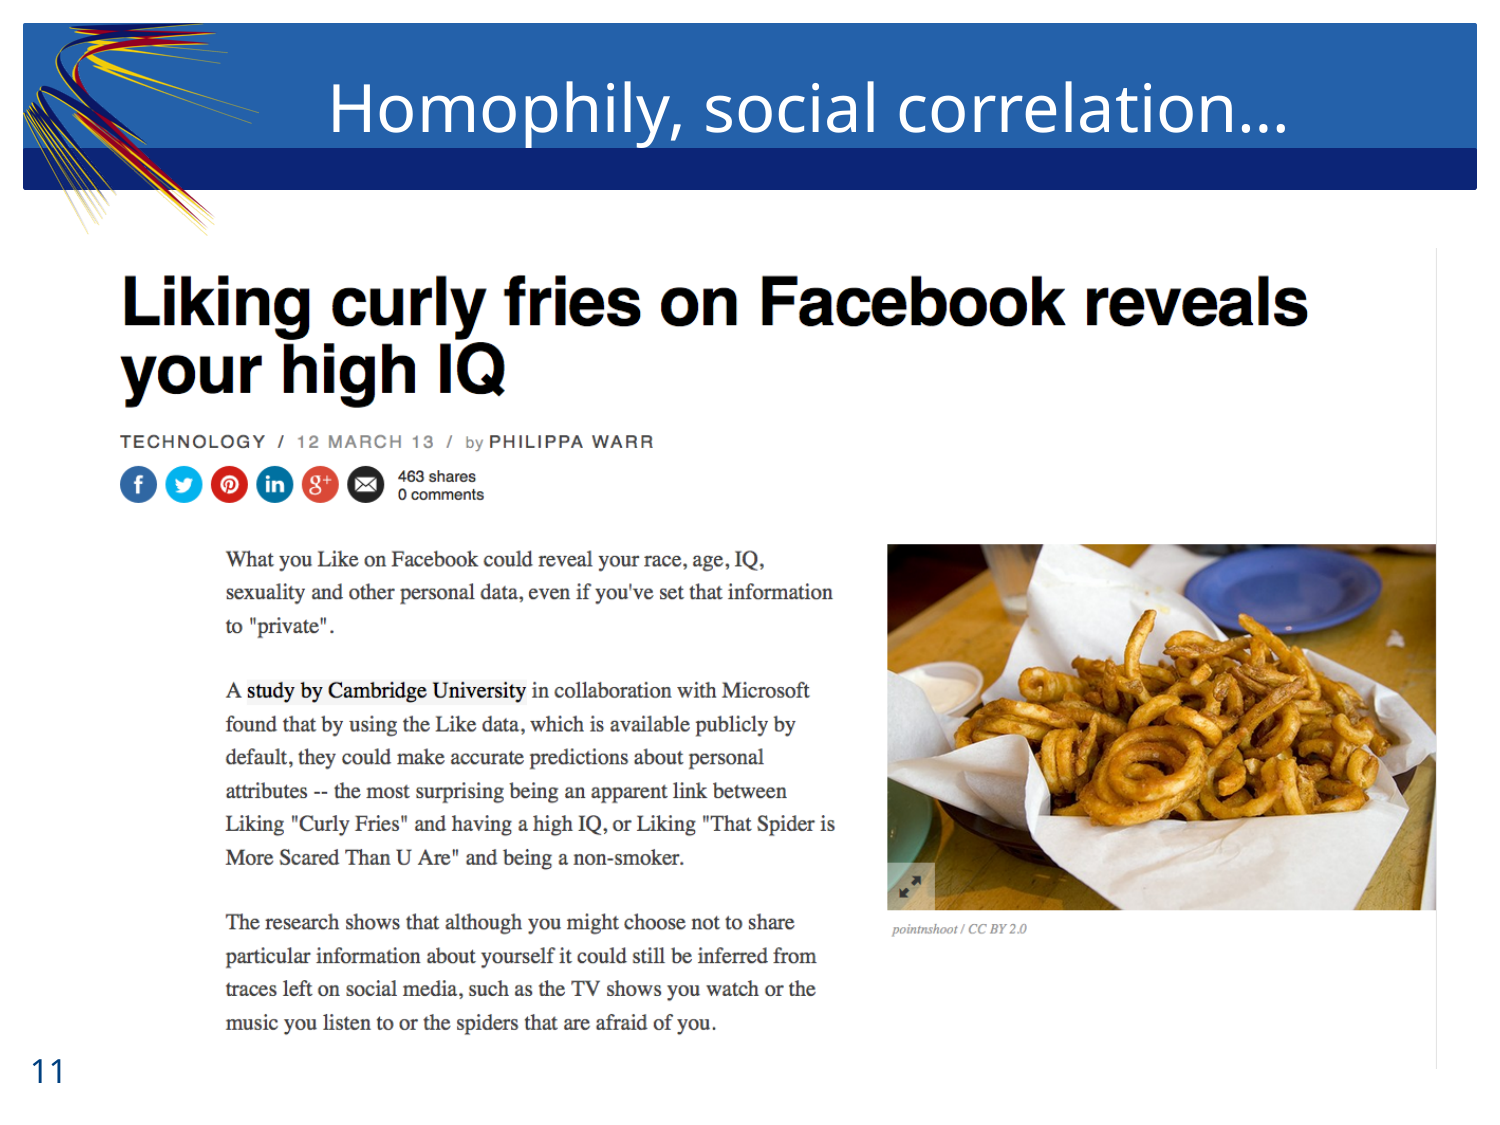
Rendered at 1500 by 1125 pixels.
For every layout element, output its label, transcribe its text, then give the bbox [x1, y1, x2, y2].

picture [23, 23, 259, 236]
slide_number 11 [0, 1042, 83, 1103]
title Homophily, social correlation… [312, 24, 1475, 188]
picture [82, 248, 1437, 1069]
